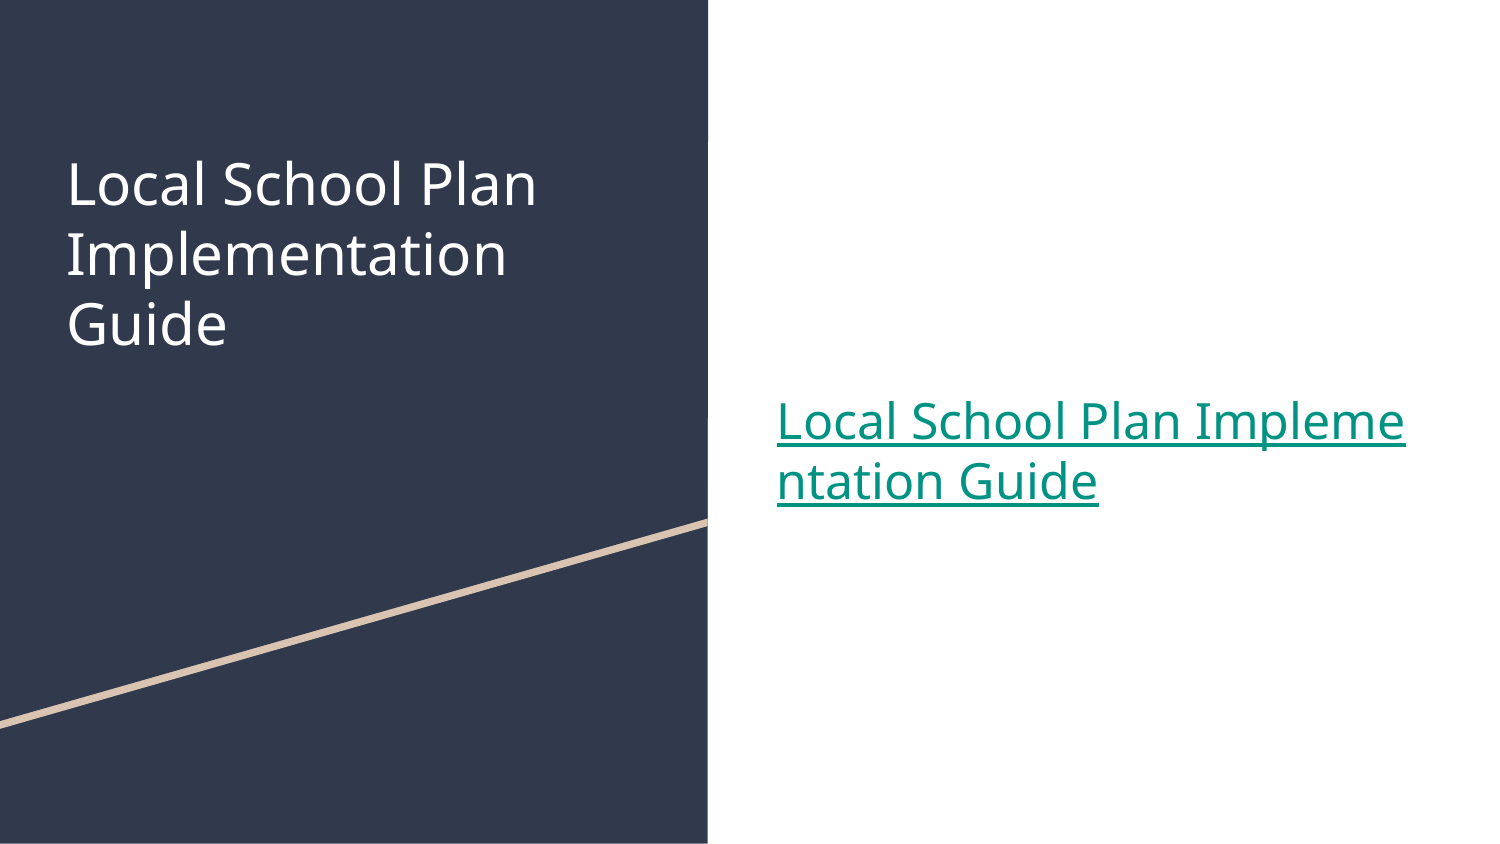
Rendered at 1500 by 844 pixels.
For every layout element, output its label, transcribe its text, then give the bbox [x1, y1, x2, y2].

title Local School Plan Implementation Guide [51, 82, 660, 494]
list Local School Plan Implementation Guide [761, 82, 1446, 755]
